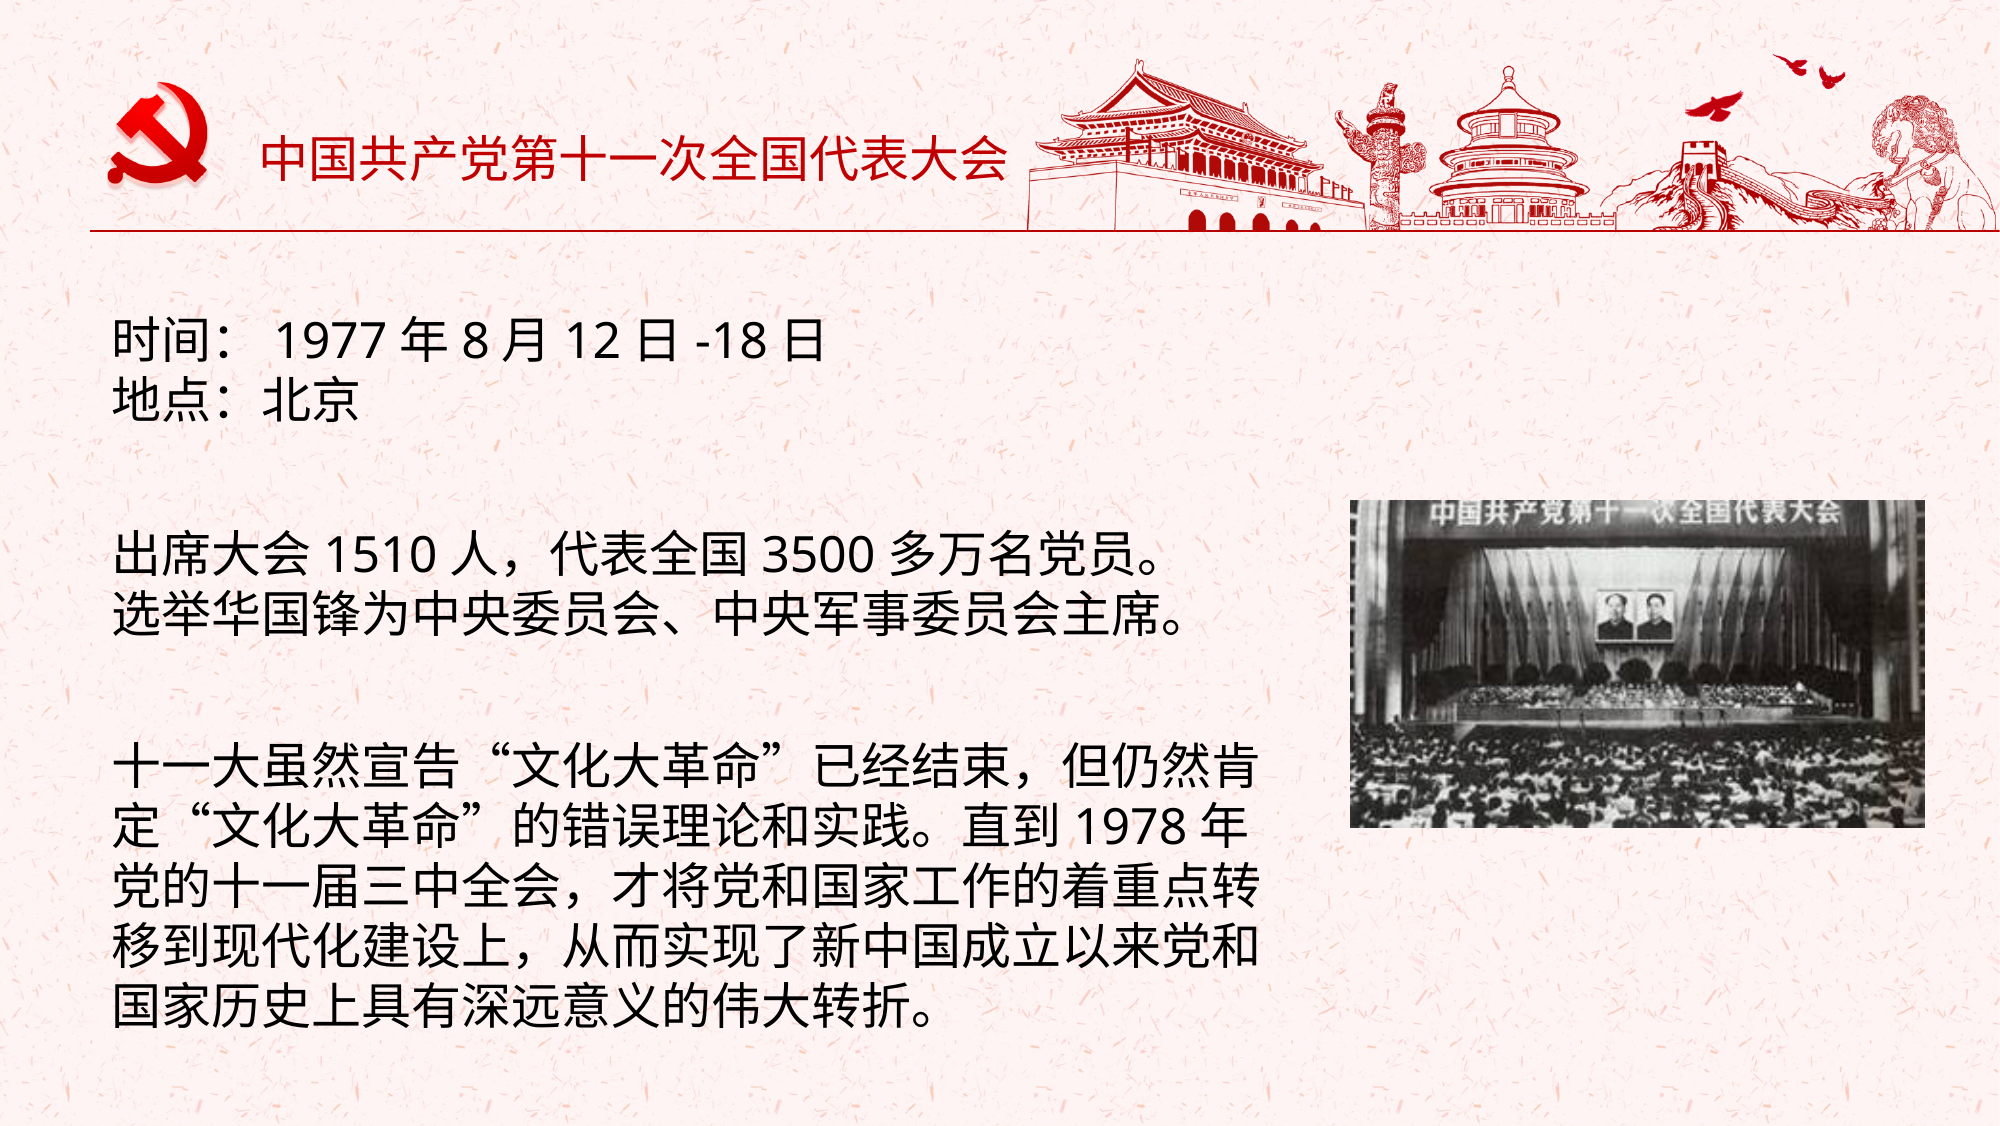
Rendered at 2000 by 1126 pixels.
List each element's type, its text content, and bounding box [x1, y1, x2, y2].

text_box 时间：1977年8月12日-18日 地点：北京 [96, 301, 956, 436]
list 中国共产党第十一次全国代表大会 [243, 90, 1118, 185]
text_box 十一大虽然宣告“文化大革命”已经结束，但仍然肯定“文化大革命”的错误理论和实践。直到1978年党的十一届三中全会，才将党和国家工作的着重点转移到现代化建设上，从而实现了新中国成立以来党和国家历史上具有深远意义的伟大转折。 [96, 727, 1291, 1043]
picture [0, 0, 2000, 1126]
text_box 出席大会1510人，代表全国3500多万名党员。 选举华国锋为中央委员会、中央军事委员会主席。 [96, 515, 1344, 651]
